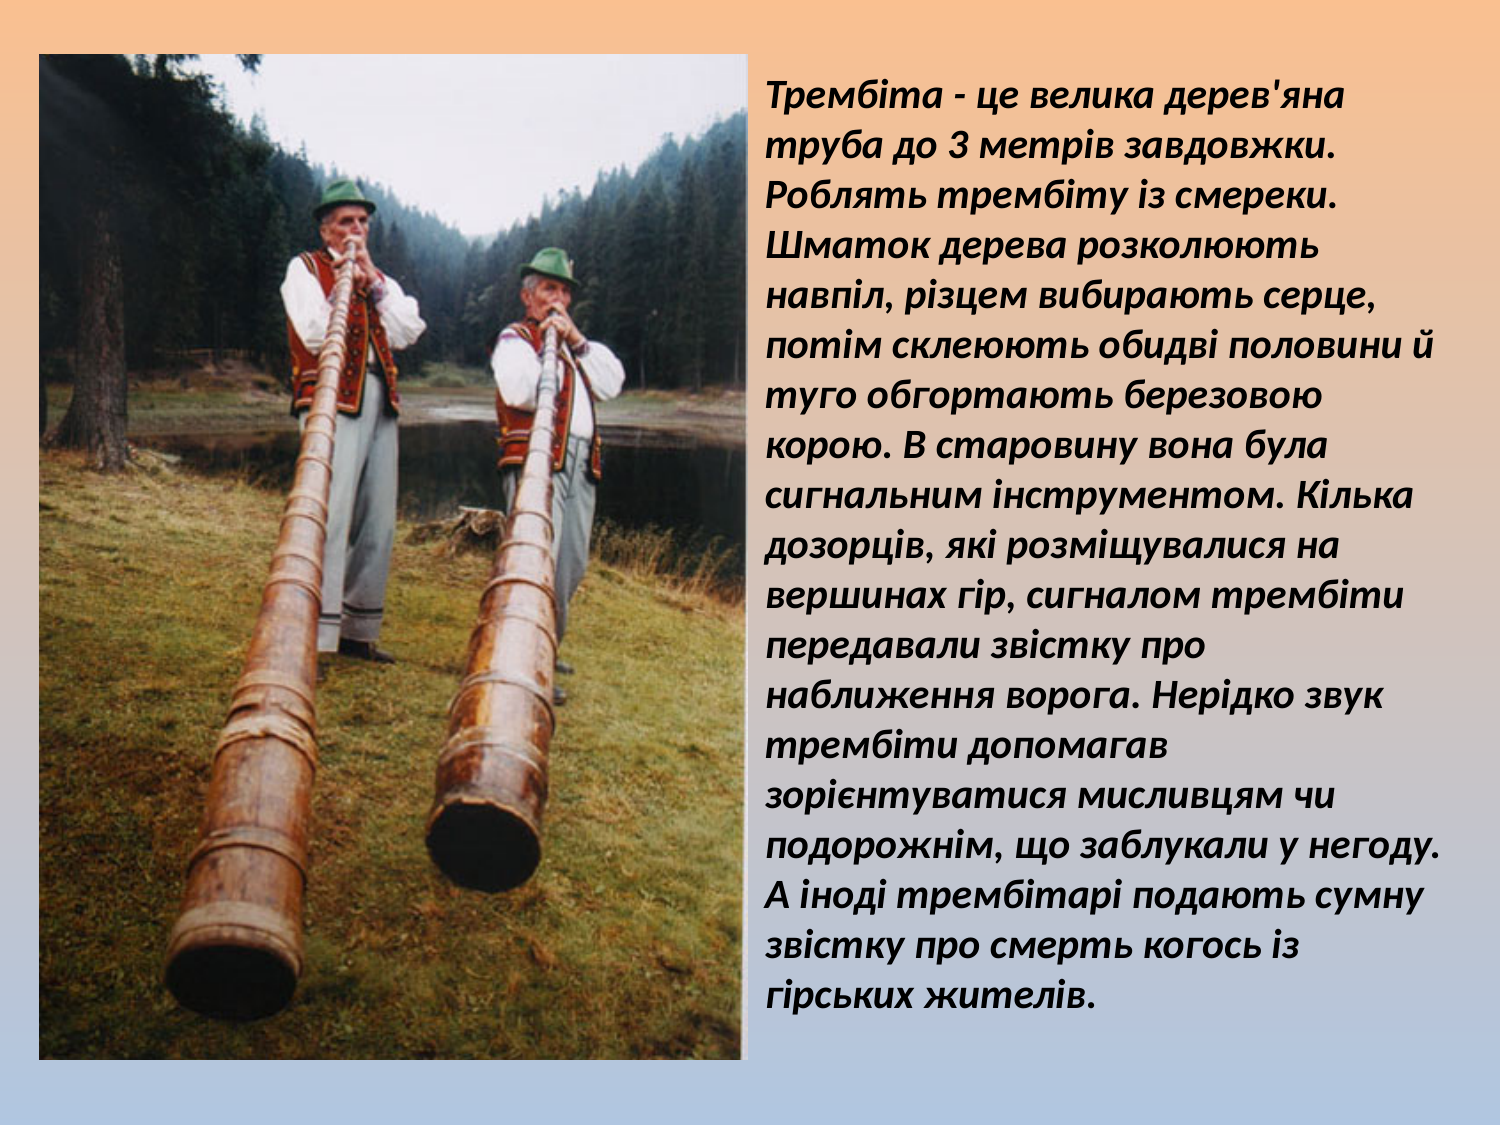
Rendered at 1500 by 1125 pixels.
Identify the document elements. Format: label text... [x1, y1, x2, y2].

text_box Трембіта - це велика дерев'яна труба до 3 метрів завдовжки. Роблять трембіту із смереки. Шматок дерева розколюють навпіл, різцем вибирають серце, потім склеюють обидві половини й туго обгортають березовою корою. В старовину вона була сигнальним інструментом. Кілька дозорців, які розміщувалися на вершинах гір, сигналом трембіти передавали звістку про наближення ворога. Нерідко звук трембіти допомагав зорієнтуватися мисливцям чи подорожнім, що заблукали у негоду. А іноді трембітарі подають сумну звістку про смерть когось із гірських жителів. [753, 59, 1459, 1025]
picture [38, 54, 749, 1060]
